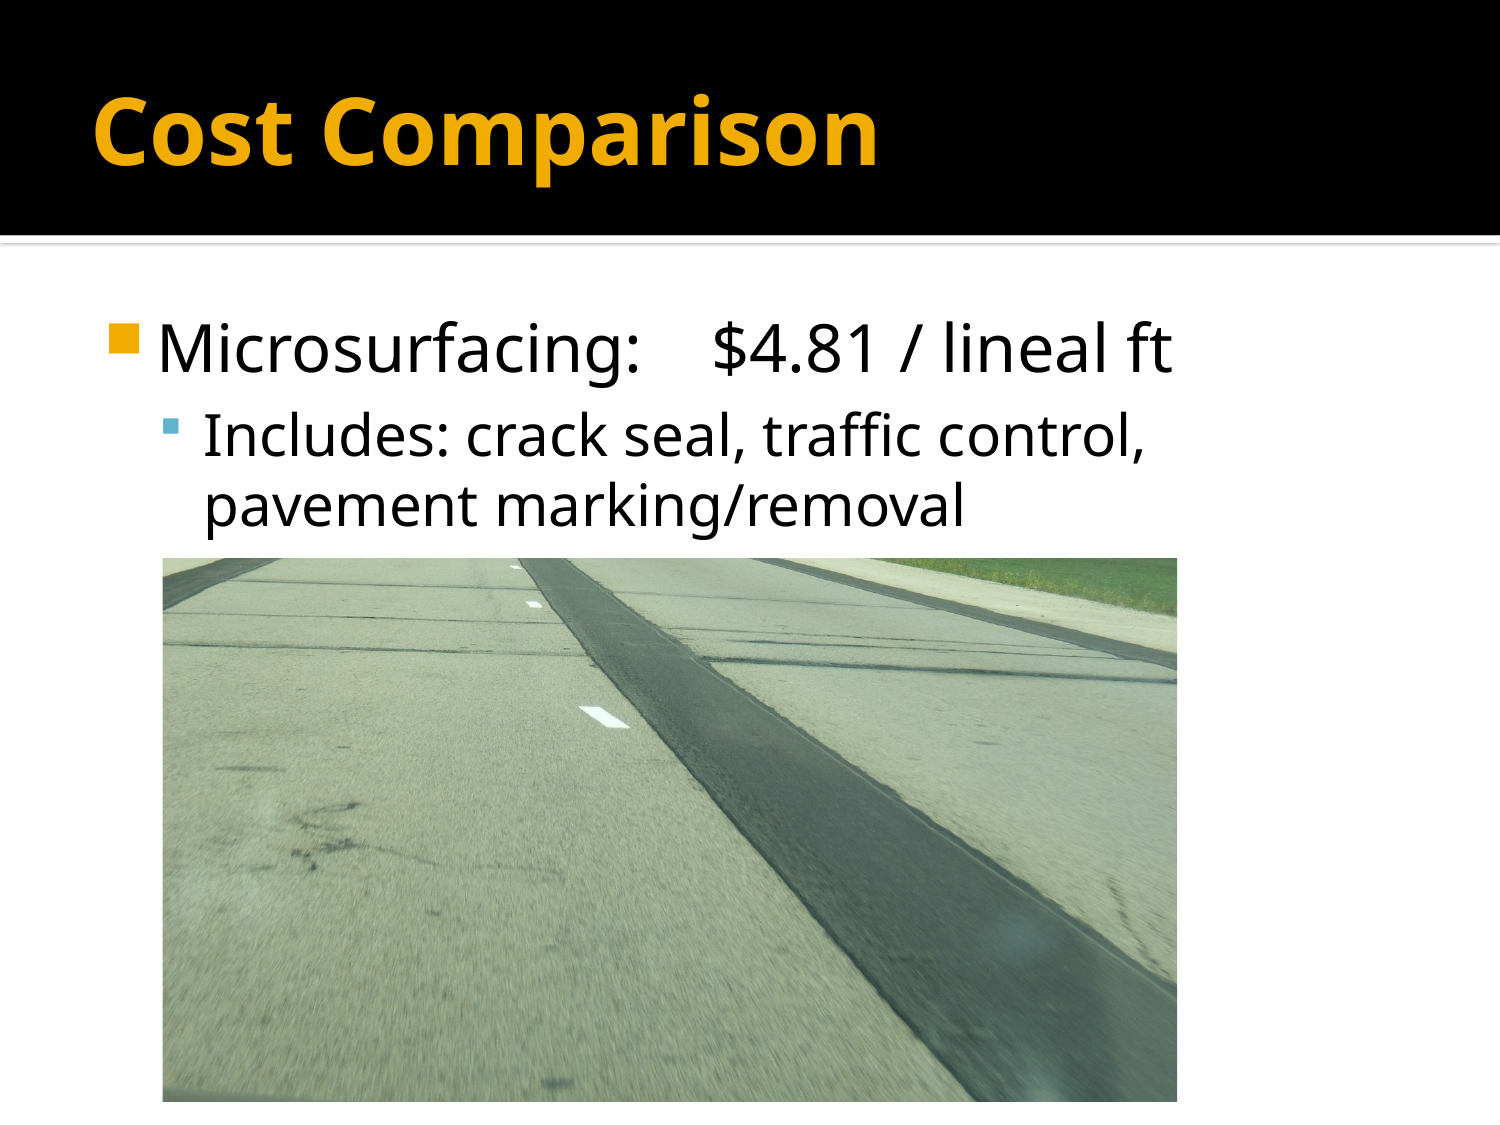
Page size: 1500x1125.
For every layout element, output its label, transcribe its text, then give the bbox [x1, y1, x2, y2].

picture [162, 558, 1178, 1102]
title Cost Comparison [75, 25, 1425, 231]
list Microsurfacing: $4.81 / lineal ft Includes: crack seal, traffic control, pavement marking/removal [75, 291, 1425, 1050]
